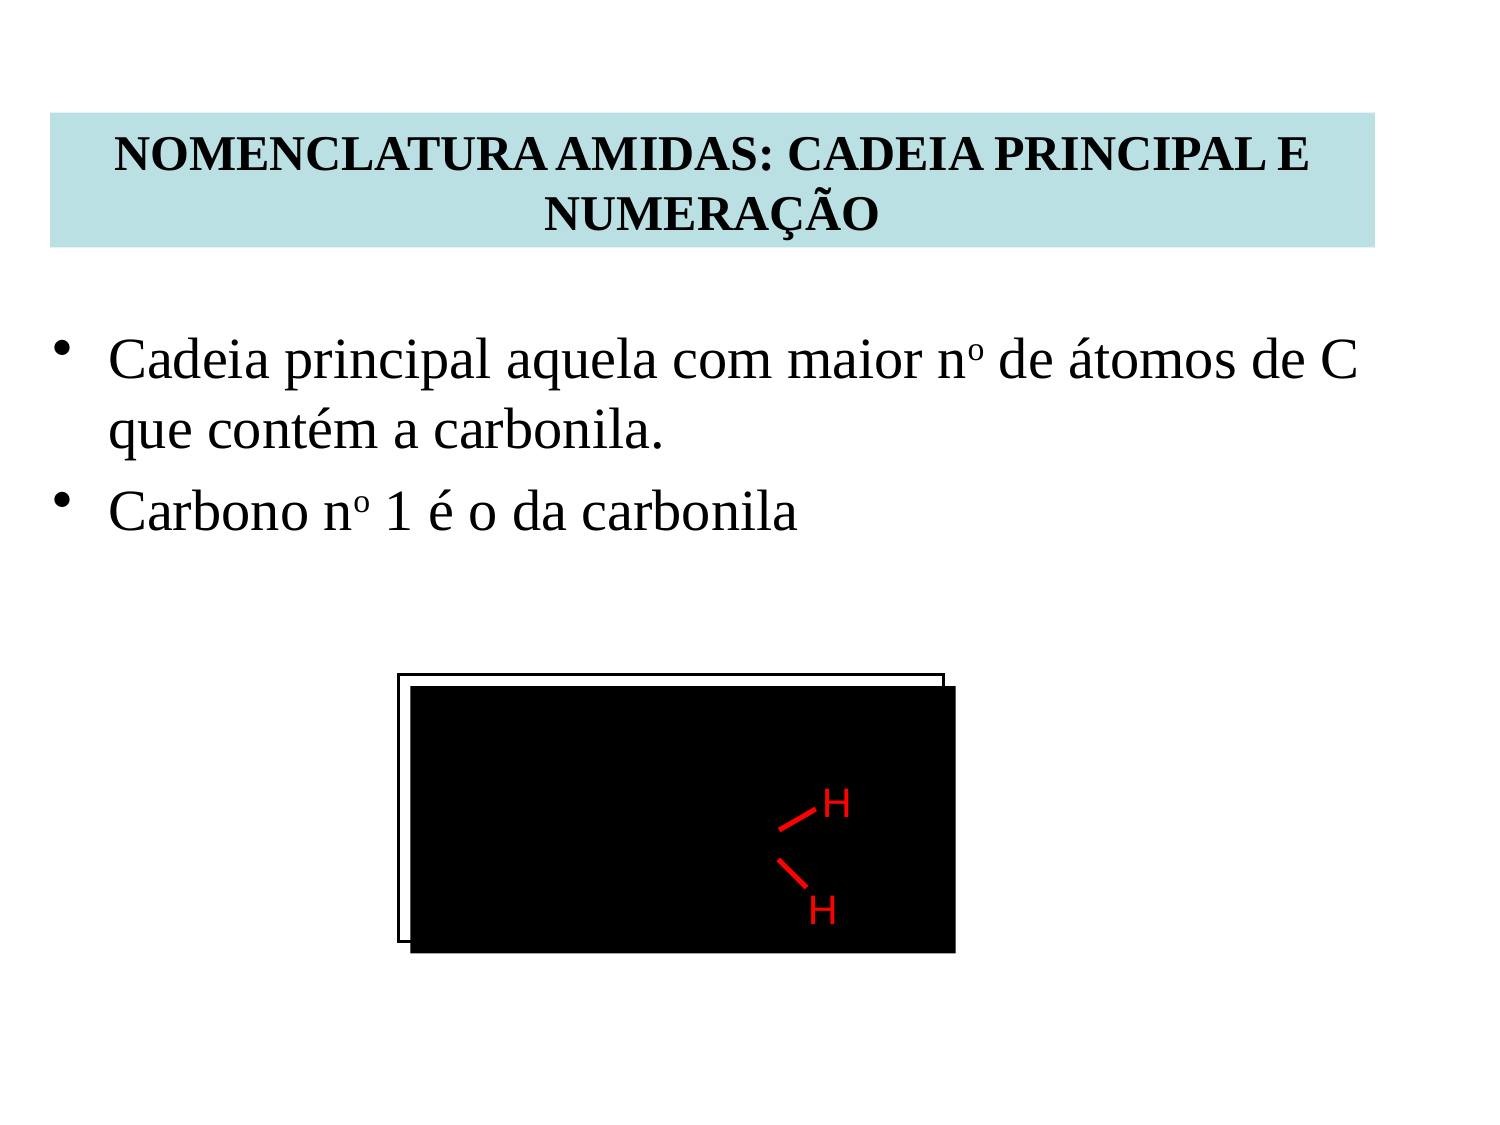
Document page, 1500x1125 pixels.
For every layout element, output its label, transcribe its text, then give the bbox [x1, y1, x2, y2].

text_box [390, 666, 968, 965]
text_box NOMENCLATURA AMIDAS: CADEIA PRINCIPAL E NUMERAÇÃO [50, 112, 1375, 248]
text_box Cadeia principal aquela com maior no de átomos de C que contém a carbonila. Carbono no 1 é o da carbonila [37, 312, 1438, 488]
